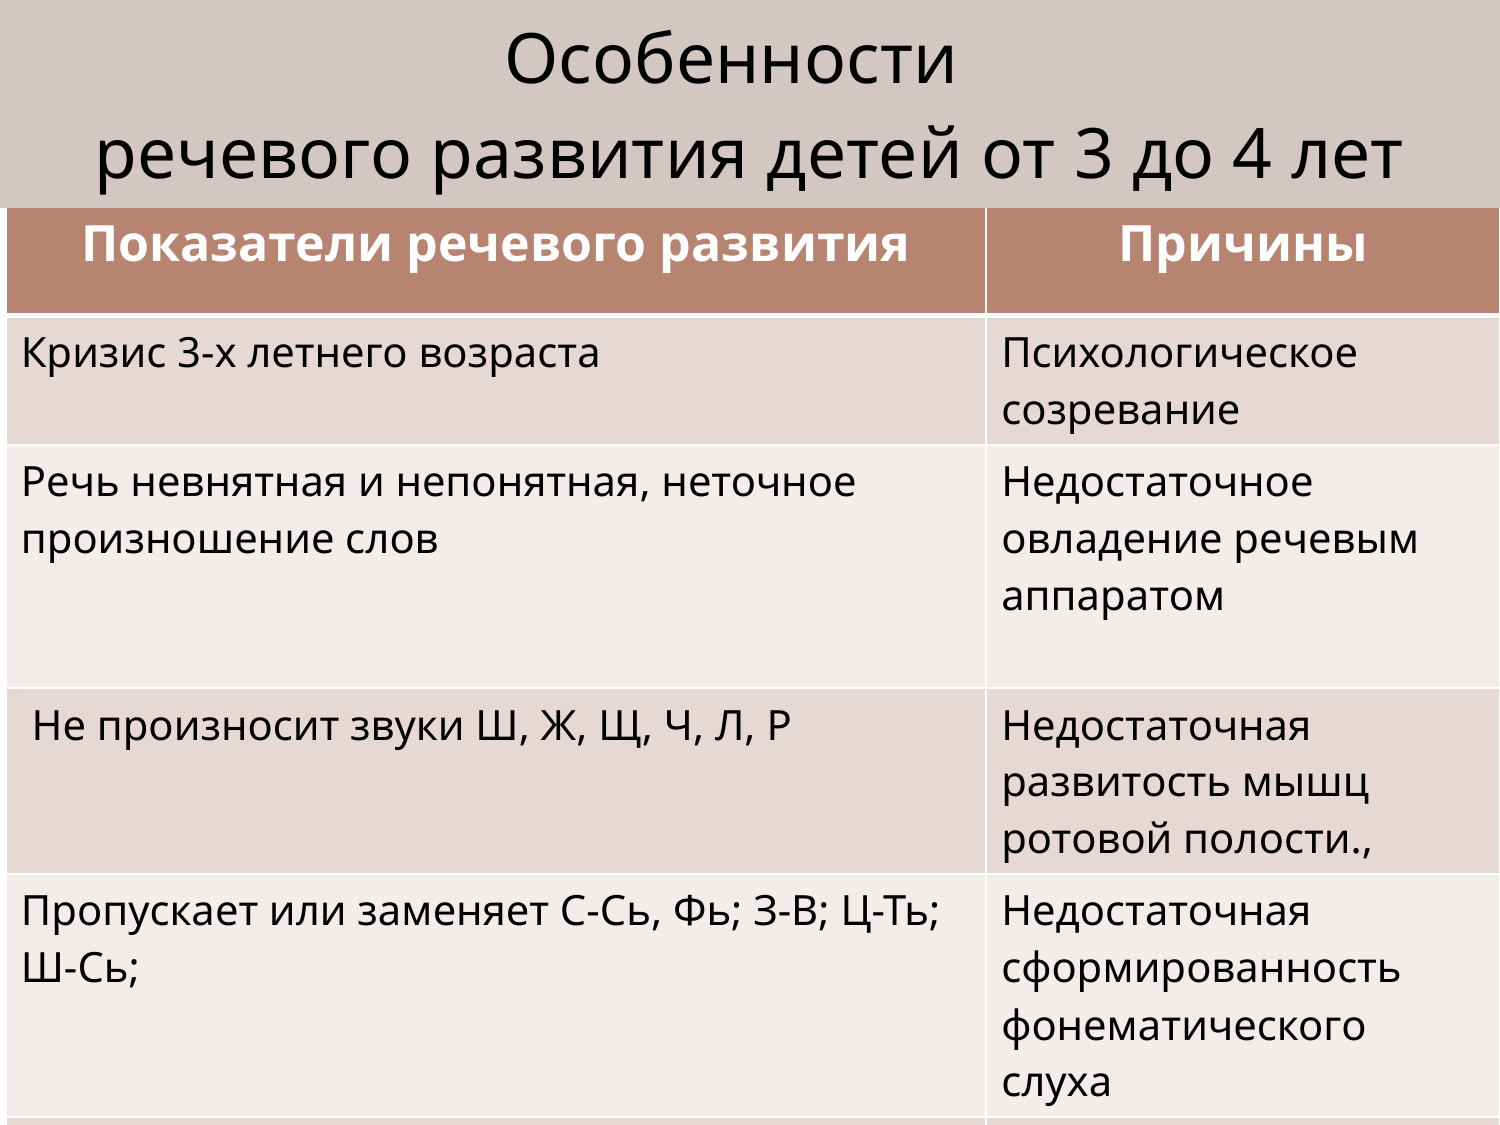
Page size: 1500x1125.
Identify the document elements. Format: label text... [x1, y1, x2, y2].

table_cell Речь невнятная и непонятная, неточное произношение слов [7, 446, 985, 687]
table_cell Не произносит звуки Ш, Ж, Щ, Ч, Л, Р [7, 689, 985, 873]
table_cell Пропускает или заменяет С-Сь, Фь; З-В; Ц-Ть; Ш-Сь; [7, 875, 985, 1116]
table_cell Кризис 3-х летнего возраста [7, 318, 985, 444]
table_cell Недостаточная сформированность фонематического слуха [987, 875, 1499, 1116]
table_cell Недостаточная развитость мышц ротовой полости., [987, 689, 1499, 873]
table_cell Пропуски слогов, при стечении согласных один звук, вставка лишних звуков [7, 1118, 985, 1125]
table_cell Психологическое созревание [987, 318, 1499, 444]
table_header Причины [987, 208, 1499, 313]
table_cell Недостаточное овладение речевым аппаратом [987, 446, 1499, 687]
text_box Особенности речевого развития детей от 3 до 4 лет [0, 0, 1500, 208]
table_cell Нарушение ритмической организации речи [987, 1118, 1499, 1125]
table_header Показатели речевого развития [7, 208, 985, 313]
